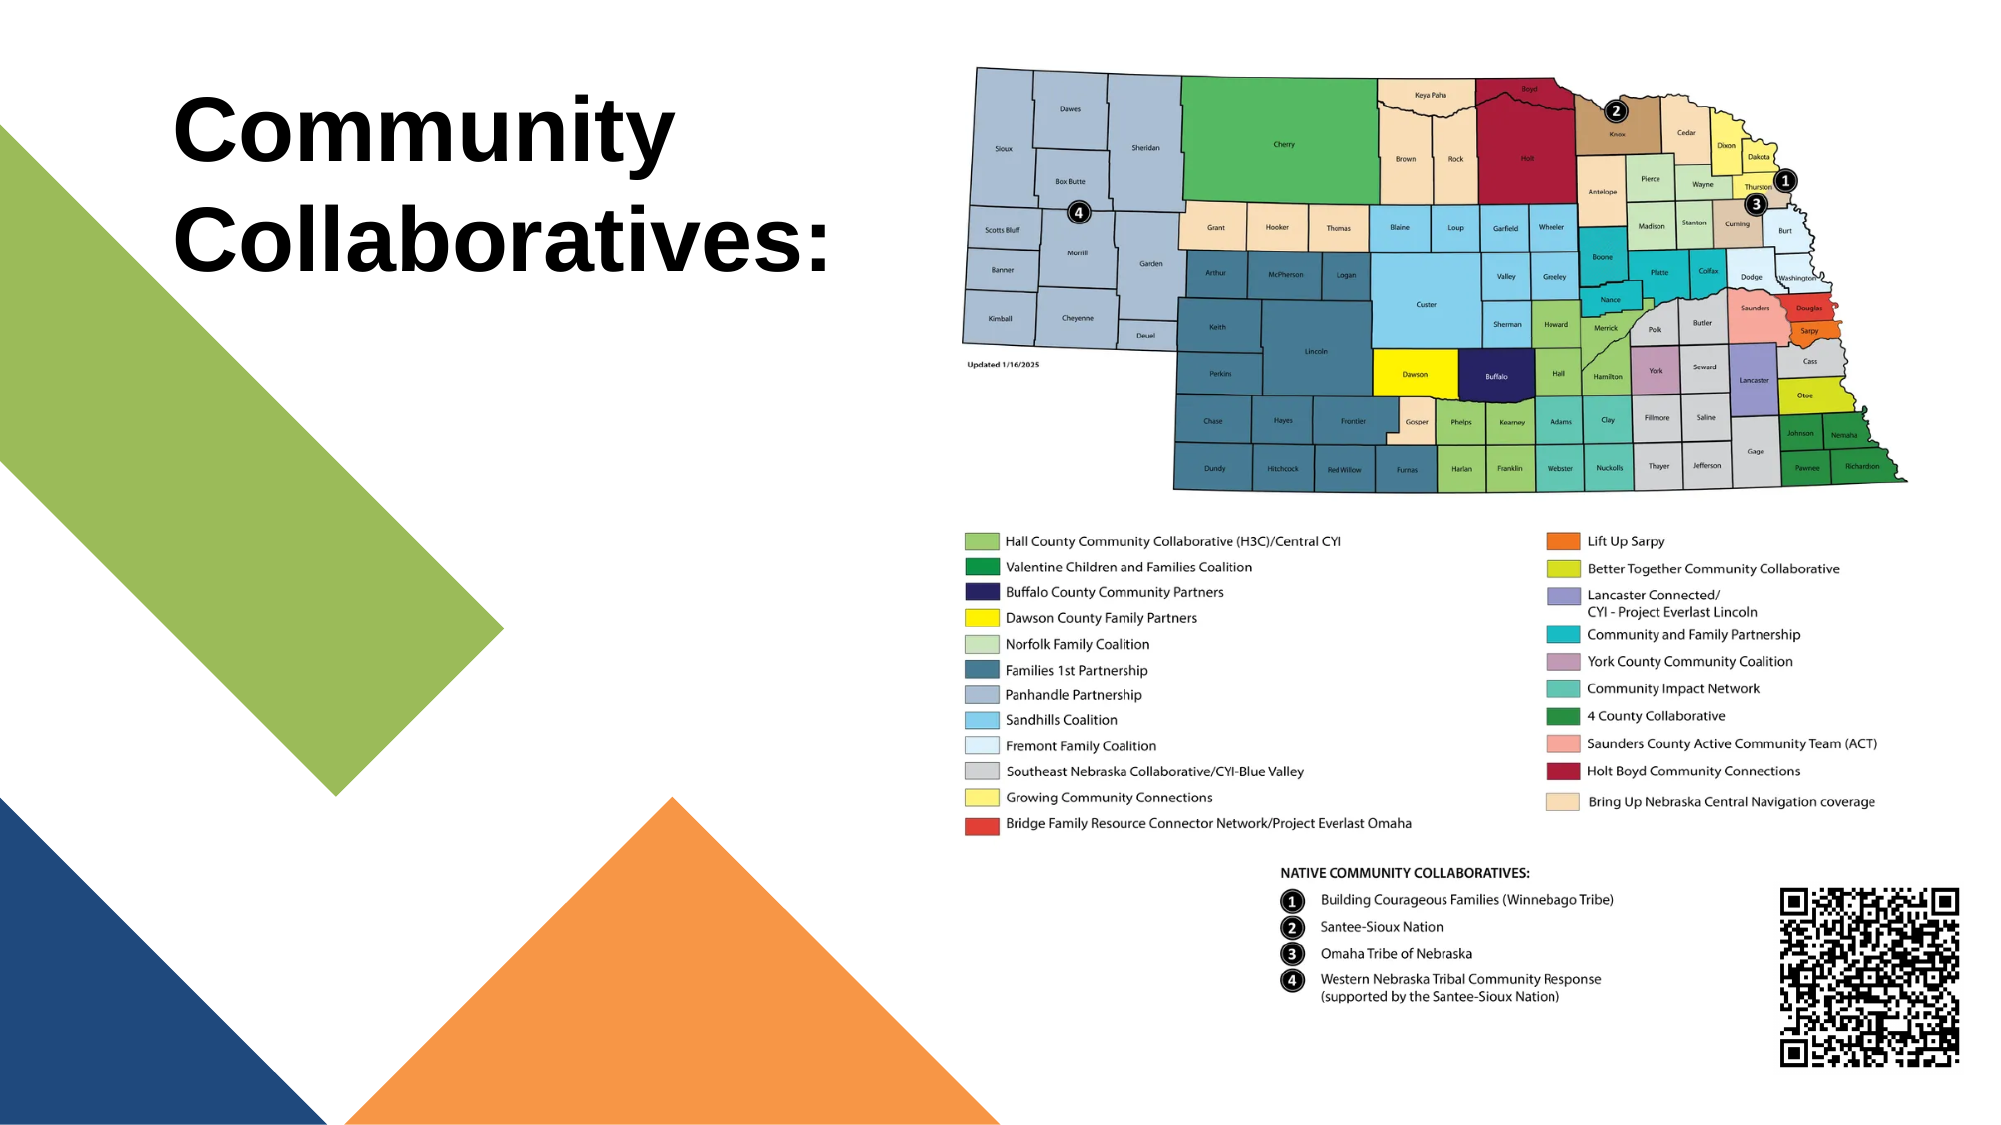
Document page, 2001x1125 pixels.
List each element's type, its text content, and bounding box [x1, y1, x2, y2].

picture [910, 49, 1977, 1076]
text_box Community Collaboratives: [157, 62, 871, 298]
